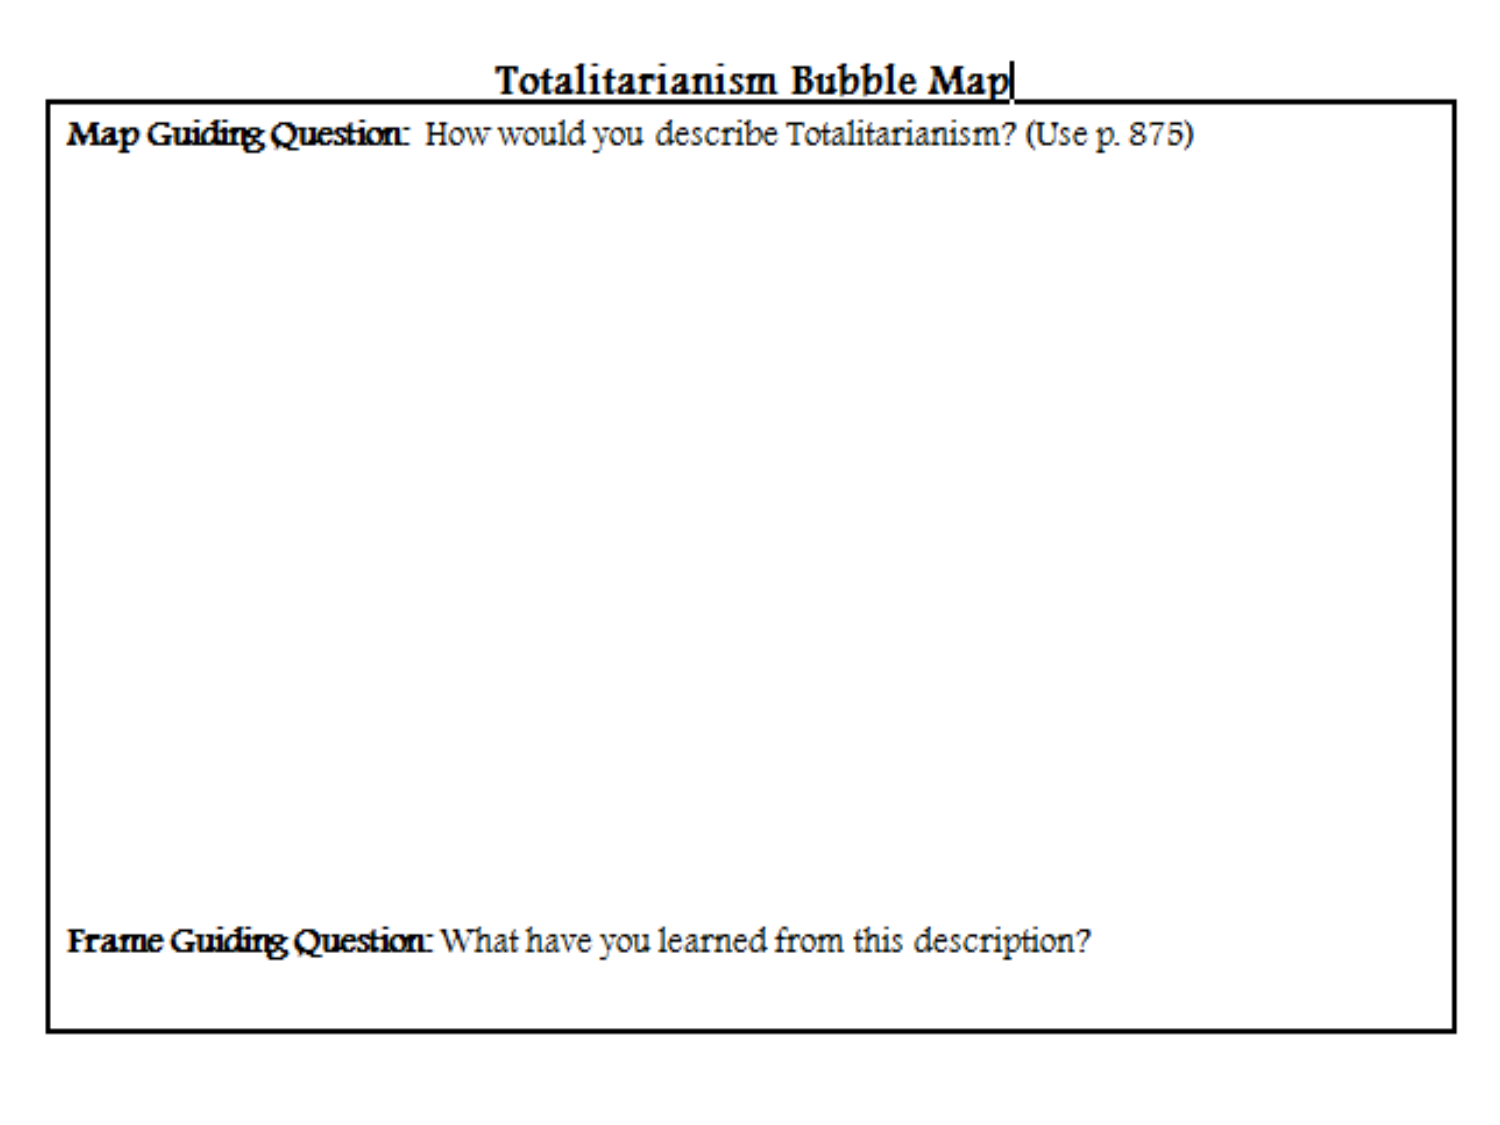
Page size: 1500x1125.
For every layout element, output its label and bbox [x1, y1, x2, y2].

picture [37, 49, 1469, 1051]
